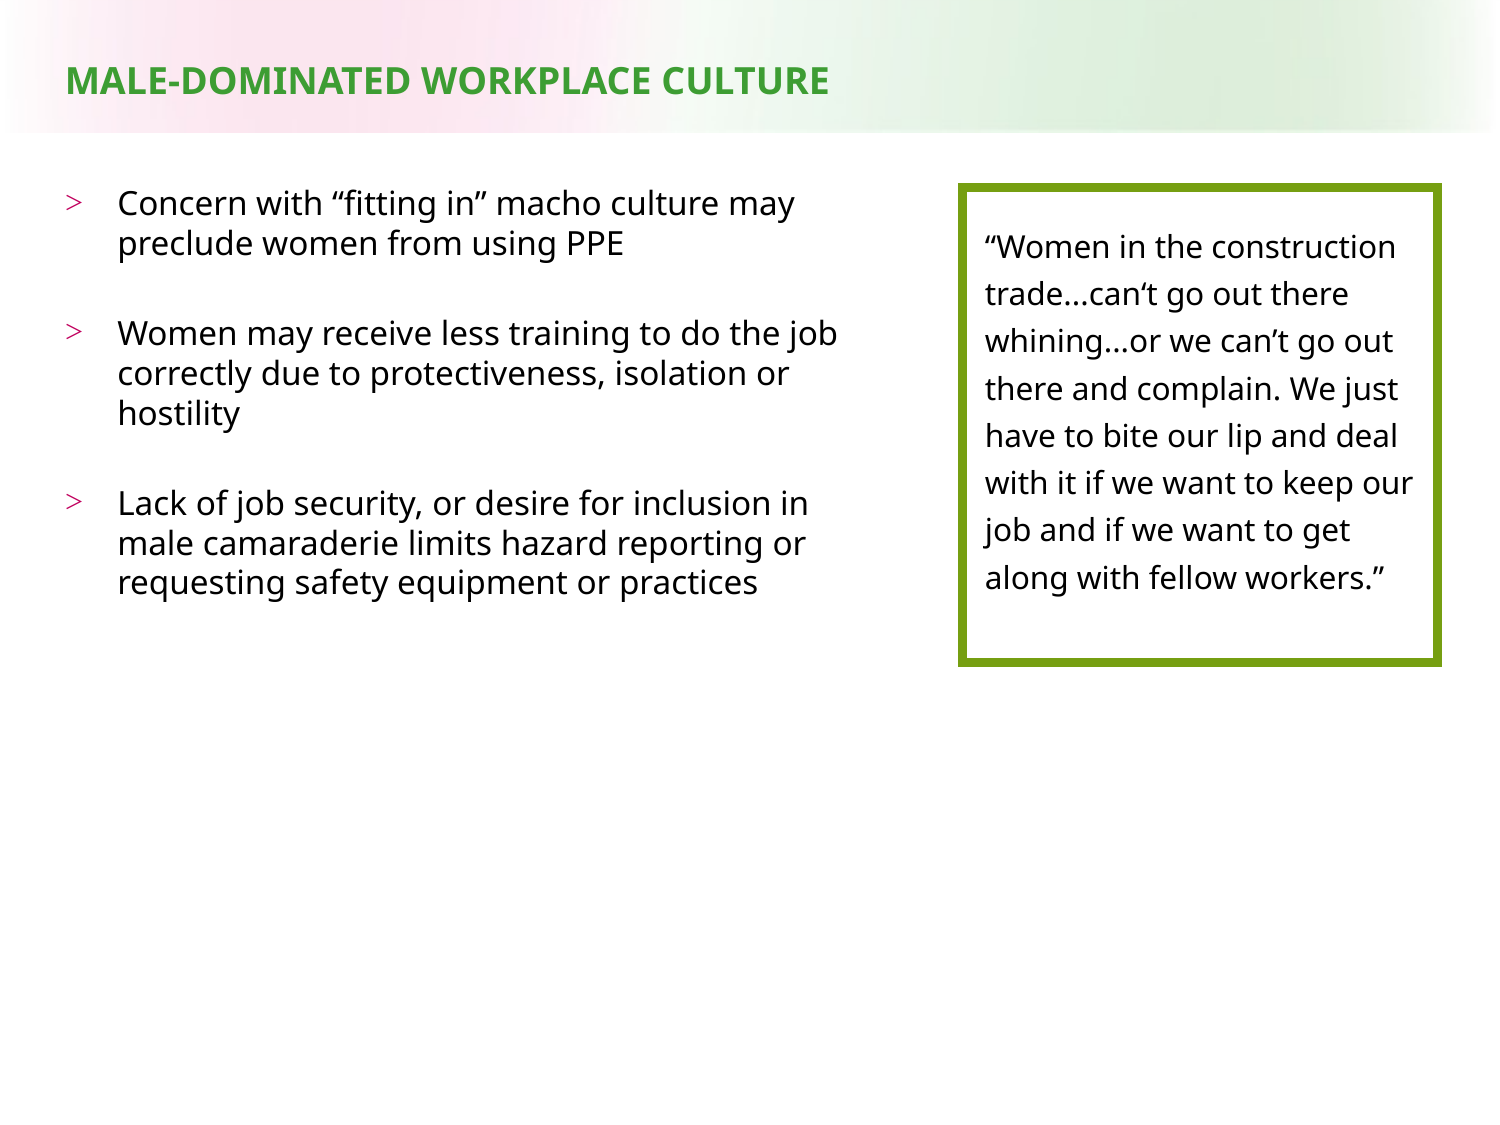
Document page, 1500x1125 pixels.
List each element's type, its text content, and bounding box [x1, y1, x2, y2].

text_box MALE-DOMINATED WORKPLACE CULTURE [49, 49, 1388, 110]
list “Women in the construction trade...can‘t go out there whining...or we can’t go out there and complain. We just have to bite our lip and deal with it if we want to keep our job and if we want to get along with fellow workers.” [958, 183, 1442, 667]
list Concern with “fitting in” macho culture may preclude women from using PPE Women may receive less training to do the job correctly due to protectiveness, isolation or hostility Lack of job security, or desire for inclusion in male camaraderie limits hazard reporting or requesting safety equipment or practices [50, 174, 888, 750]
picture [0, 0, 1500, 133]
